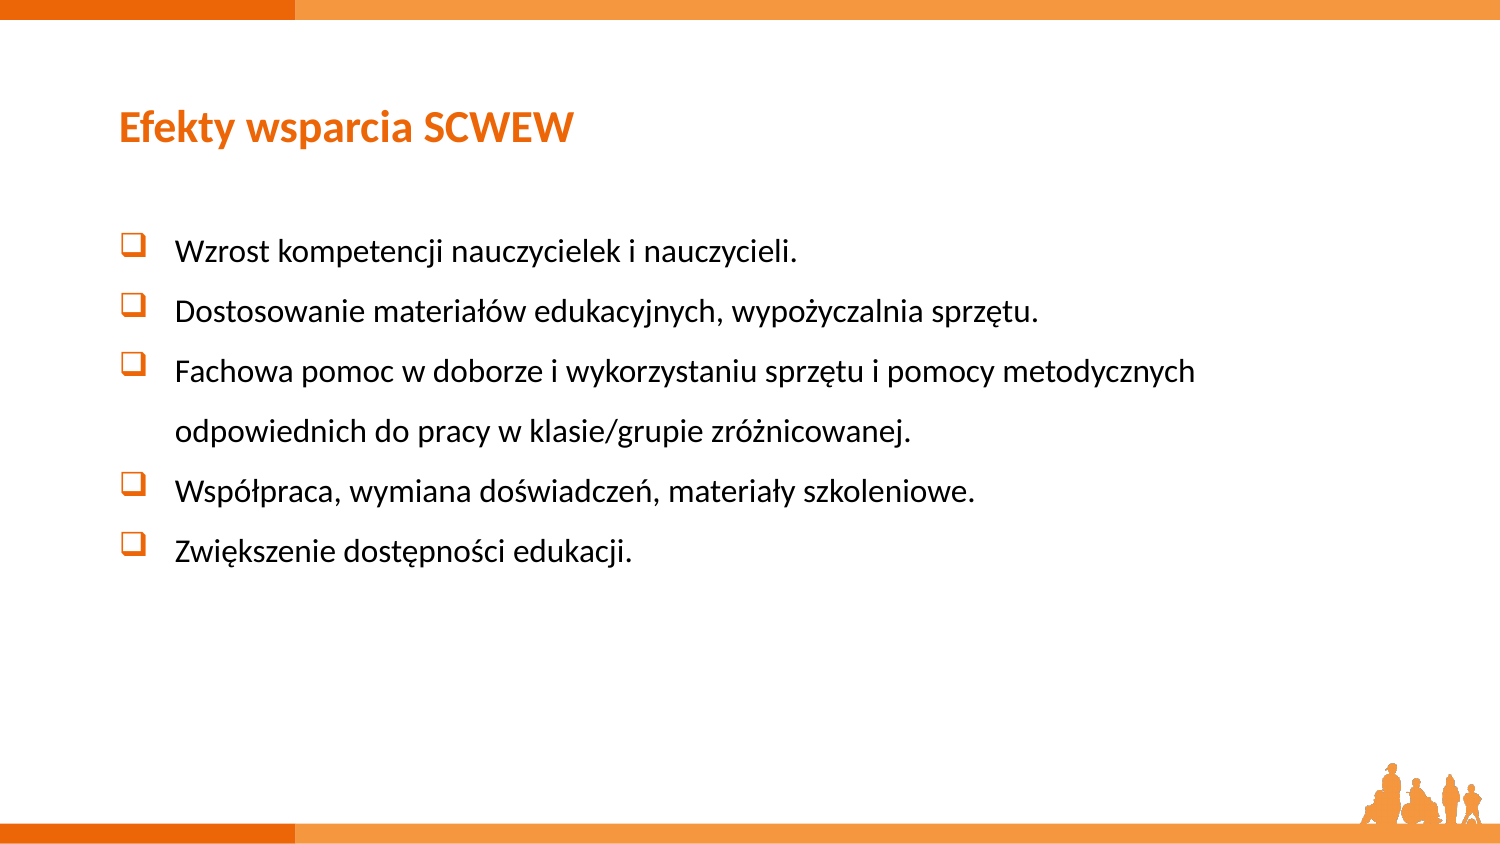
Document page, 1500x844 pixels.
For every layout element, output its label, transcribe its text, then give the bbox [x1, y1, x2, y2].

picture [1355, 762, 1484, 823]
list Wzrost kompetencji nauczycielek i nauczycieli. Dostosowanie materiałów edukacyjnych, wypożyczalnia sprzętu. Fachowa pomoc w doborze i wykorzystaniu sprzętu i pomocy metodycznych odpowiednich do pracy w klasie/grupie zróżnicowanej. Współpraca, wymiana doświadczeń, materiały szkoleniowe. Zwiększenie dostępności edukacji. [103, 201, 1339, 754]
title Efekty wsparcia SCWEW [103, 75, 1339, 166]
